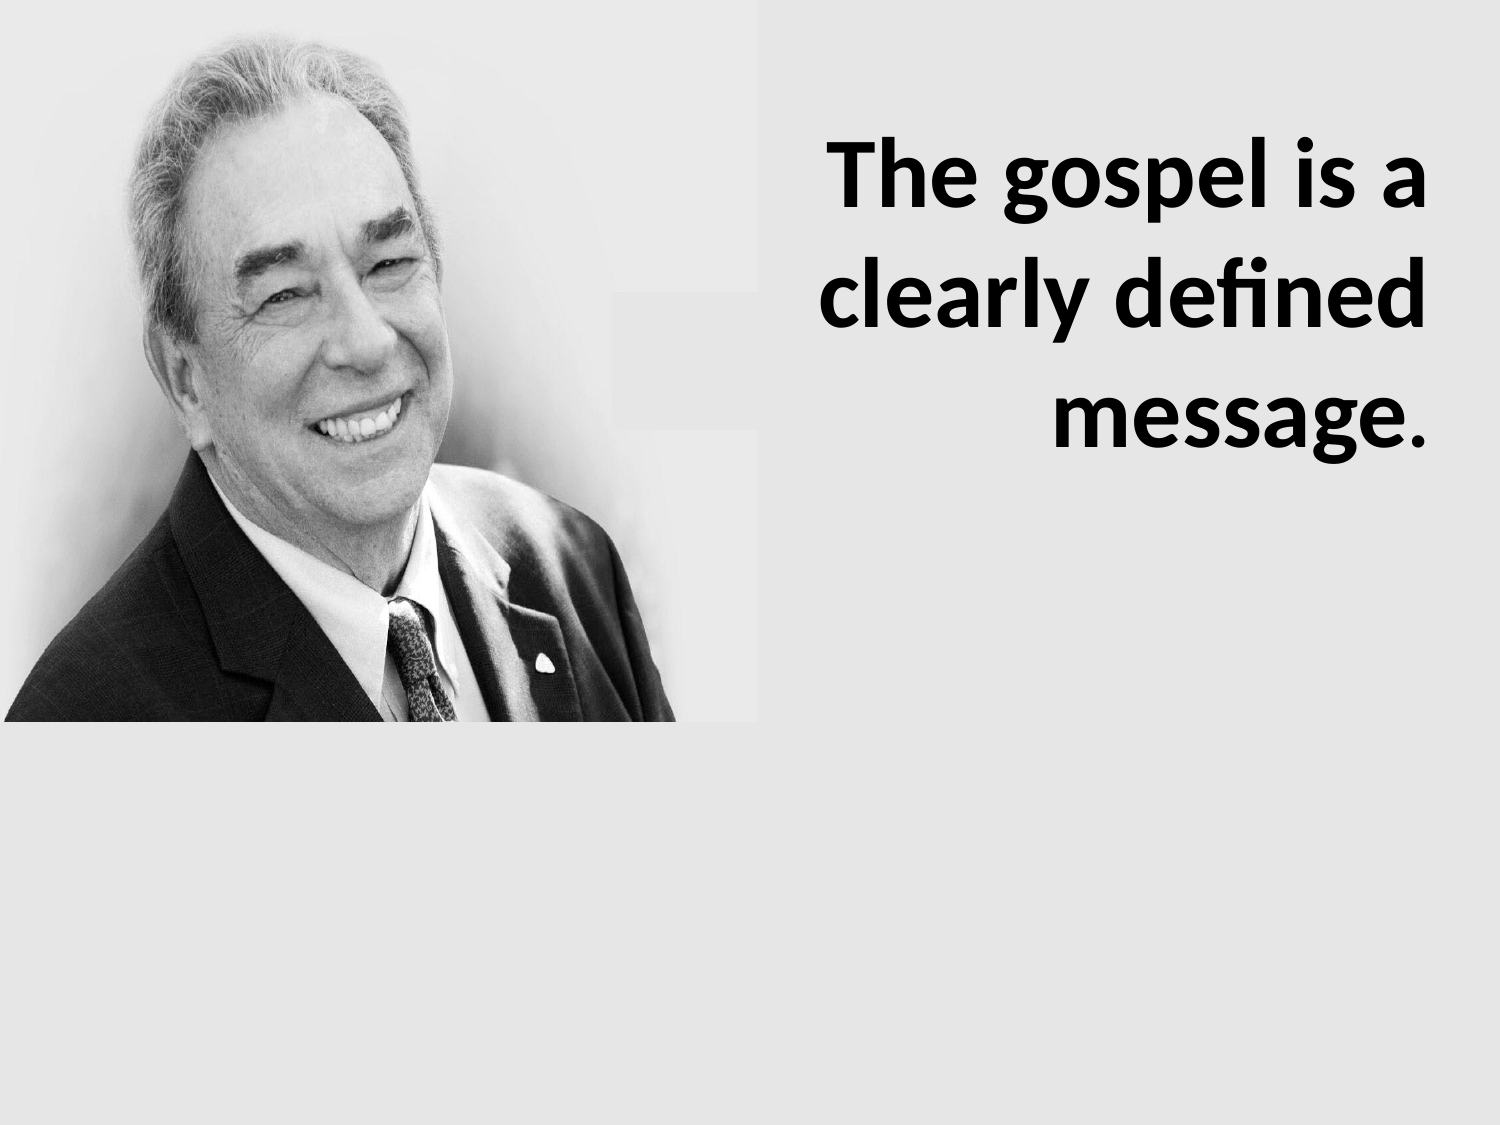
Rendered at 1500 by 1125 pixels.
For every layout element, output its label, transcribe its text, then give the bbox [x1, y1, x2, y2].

text_box The gospel is a clearly defined message. [757, 0, 1445, 775]
picture [0, 0, 928, 722]
